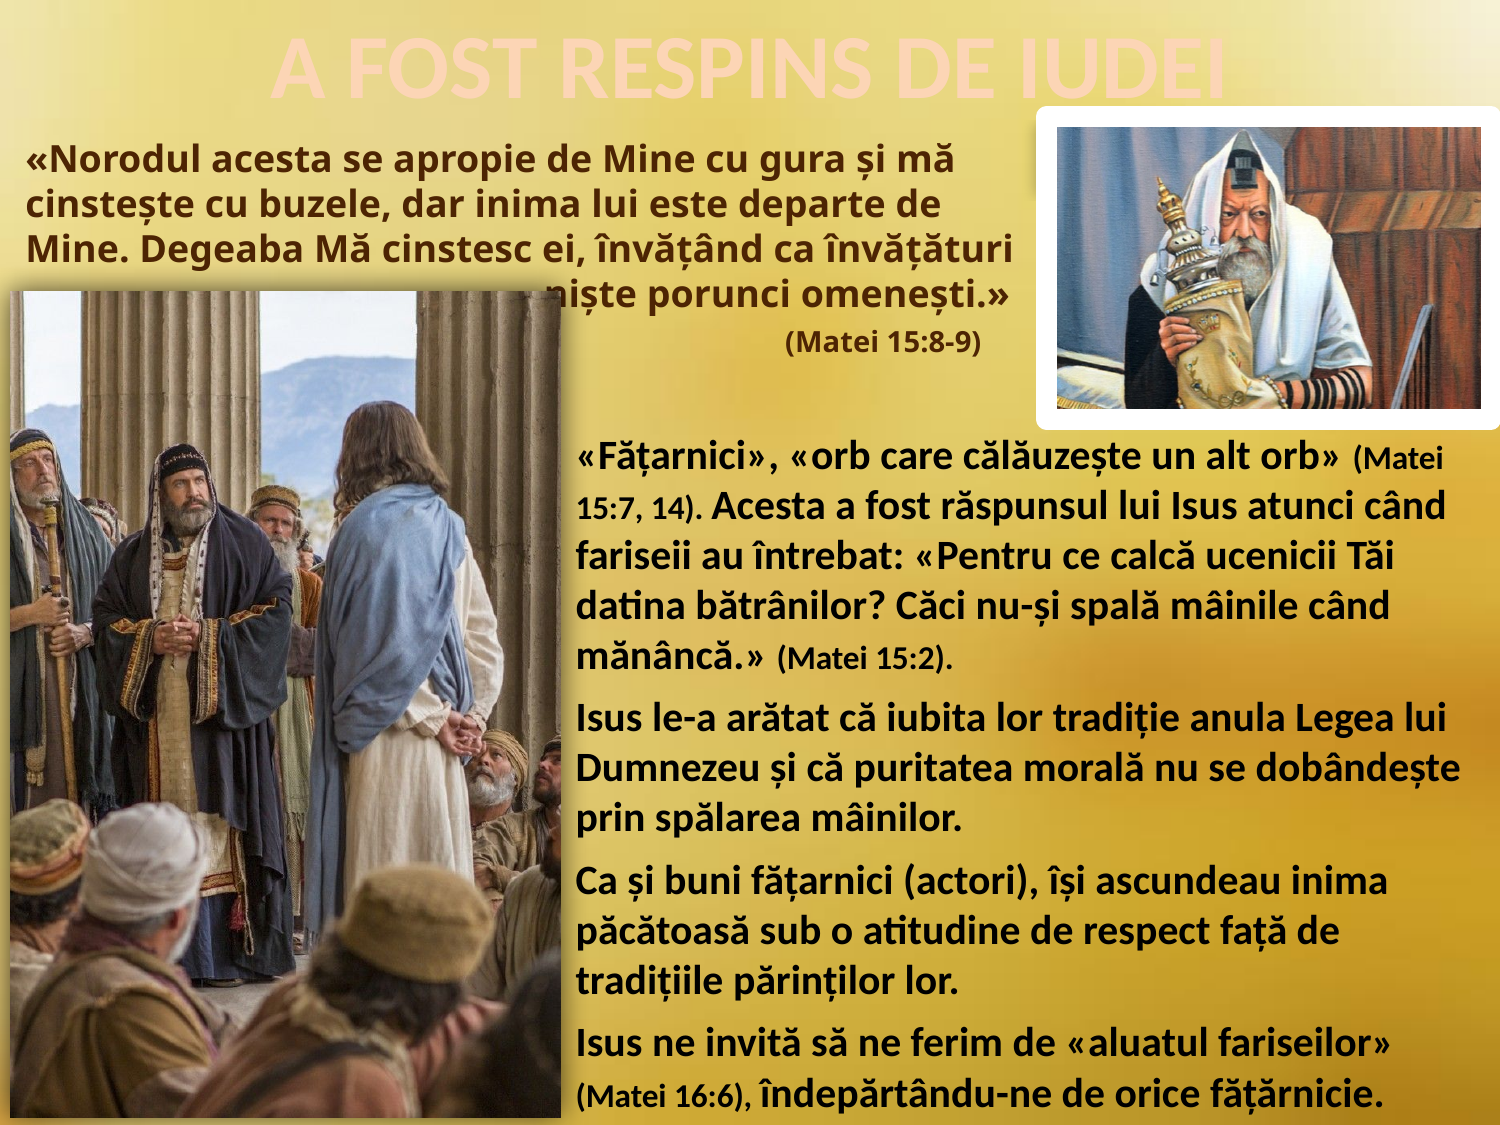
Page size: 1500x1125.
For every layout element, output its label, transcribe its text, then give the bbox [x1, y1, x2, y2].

text_box «Norodul acesta se apropie de Mine cu gura şi mă cinsteşte cu buzele, dar inima lui este departe de Mine. Degeaba Mă cinstesc ei, învăţând ca învăţături nişte porunci omeneşti.» (Matei 15:8-9) [10, 127, 1036, 368]
text_box «Fățarnici», «orb care călăuzește un alt orb» (Matei 15:7, 14). Acesta a fost răspunsul lui Isus atunci când fariseii au întrebat: «Pentru ce calcă ucenicii Tăi datina bătrânilor? Căci nu-şi spală mâinile când mănâncă.» (Matei 15:2). Isus le-a arătat că iubita lor tradiție anula Legea lui Dumnezeu și că puritatea morală nu se dobândește prin spălarea mâinilor. Ca și buni fățarnici (actori), își ascundeau inima păcătoasă sub o atitudine de respect față de tradițiile părinților lor. Isus ne invită să ne ferim de «aluatul fariseilor» (Matei 16:6), îndepărtându-ne de orice fățărnicie. [576, 420, 1500, 1123]
text_box A FOST RESPINS DE IUDEI [0, 0, 1500, 125]
picture [1056, 126, 1481, 410]
picture [0, 125, 1500, 1125]
